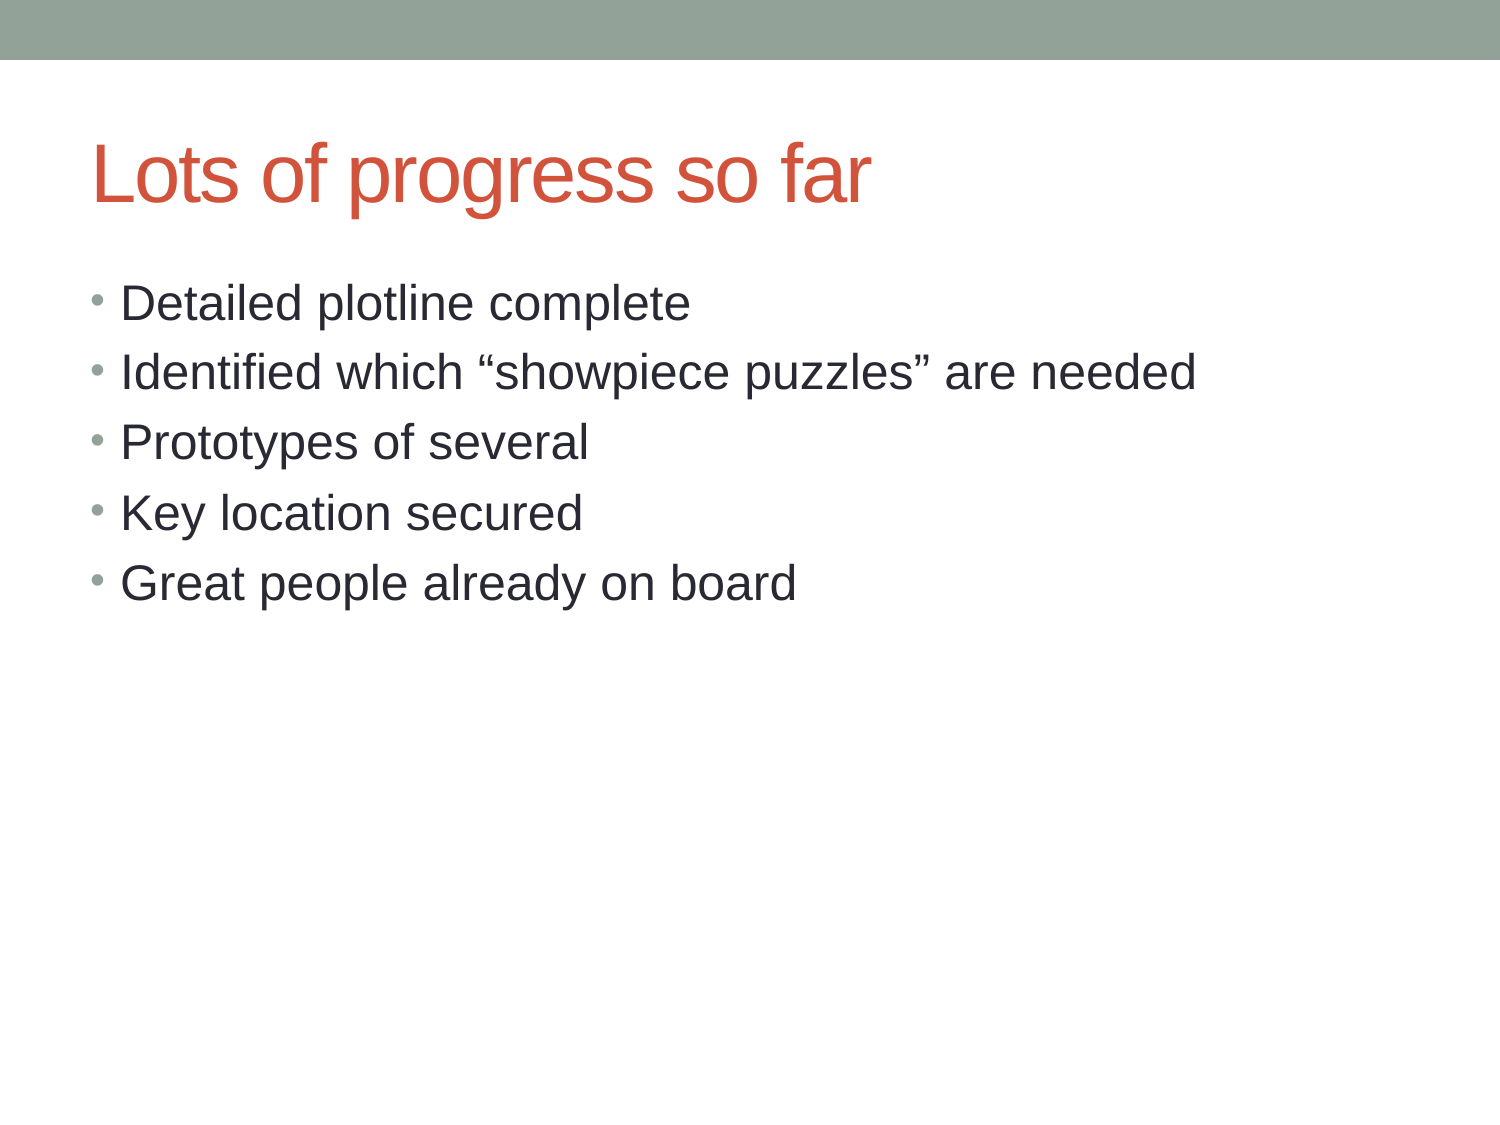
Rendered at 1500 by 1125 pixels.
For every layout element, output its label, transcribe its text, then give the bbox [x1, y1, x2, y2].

list Detailed plotline complete Identified which “showpiece puzzles” are needed Prototypes of several Key location secured Great people already on board [75, 262, 1425, 1063]
title Lots of progress so far [75, 87, 1425, 250]
